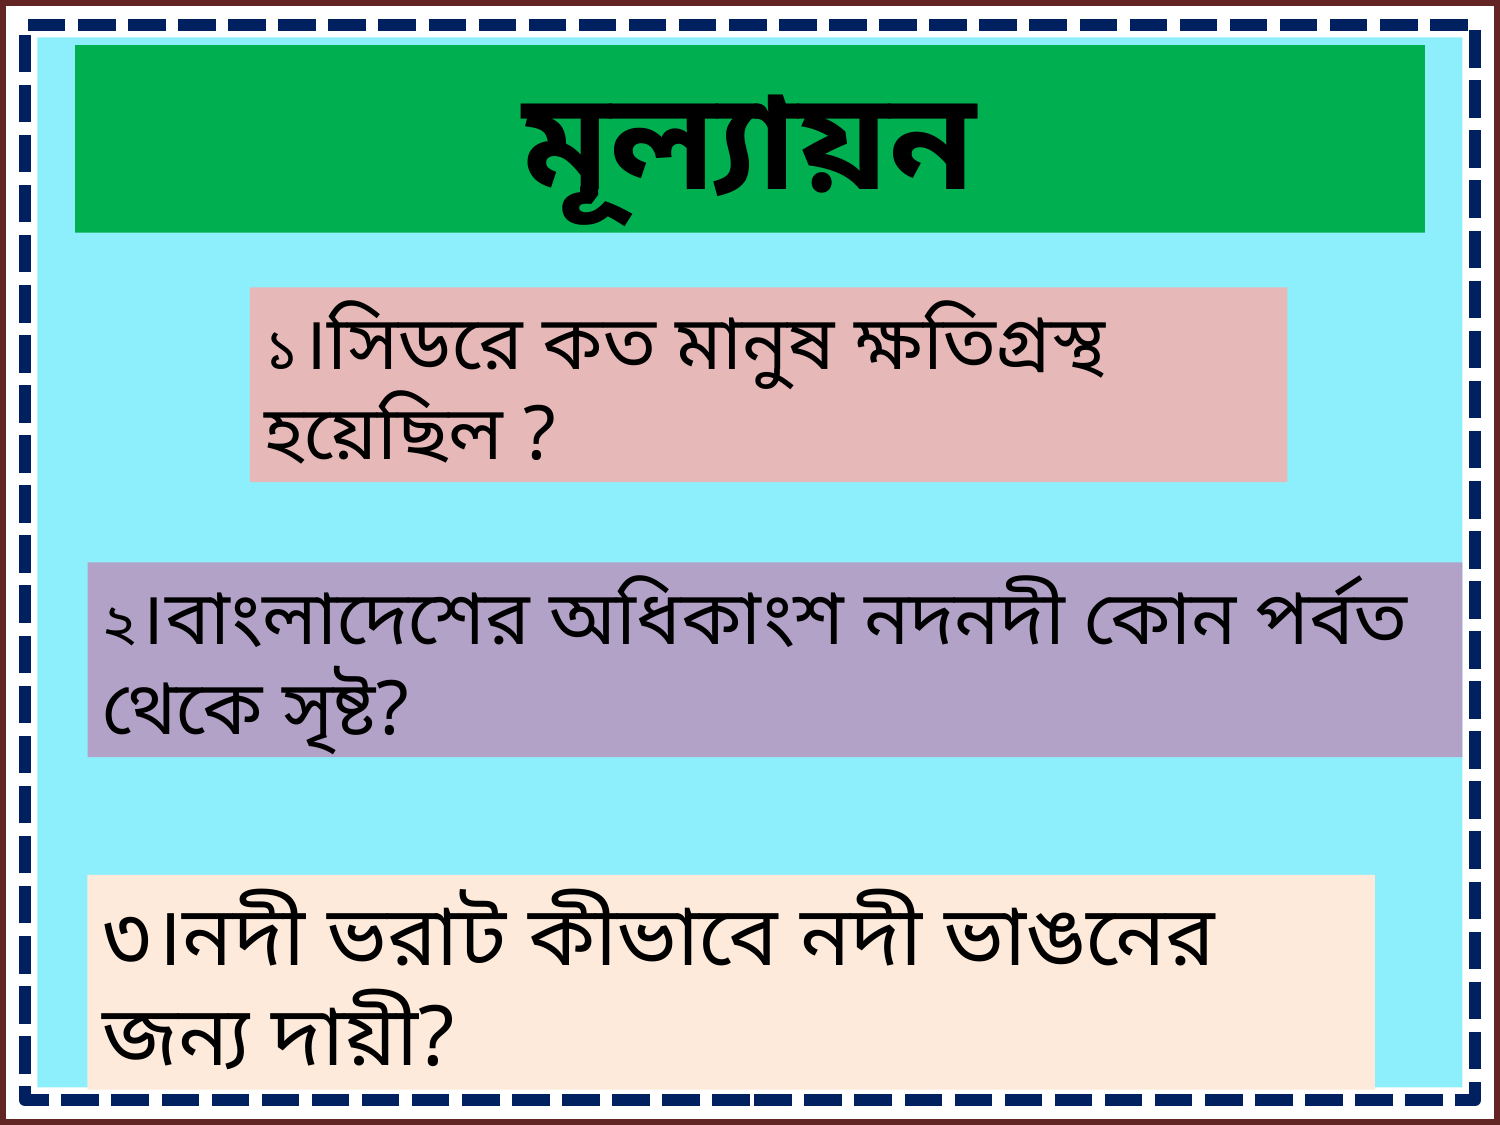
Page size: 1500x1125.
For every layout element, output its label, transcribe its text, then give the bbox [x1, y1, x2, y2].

text_box ৩।নদী ভরাট কীভাবে নদী ভাঙনের জন্য দায়ী? [87, 874, 1375, 1090]
text_box ১।সিডরে কত মানুষ ক্ষতিগ্রস্থ হয়েছিল ? [249, 287, 1288, 483]
title মূল্যায়ন [75, 45, 1425, 233]
text_box ২।বাংলাদেশের অধিকাংশ নদনদী কোন পর্বত থেকে সৃষ্ট? [87, 562, 1463, 758]
